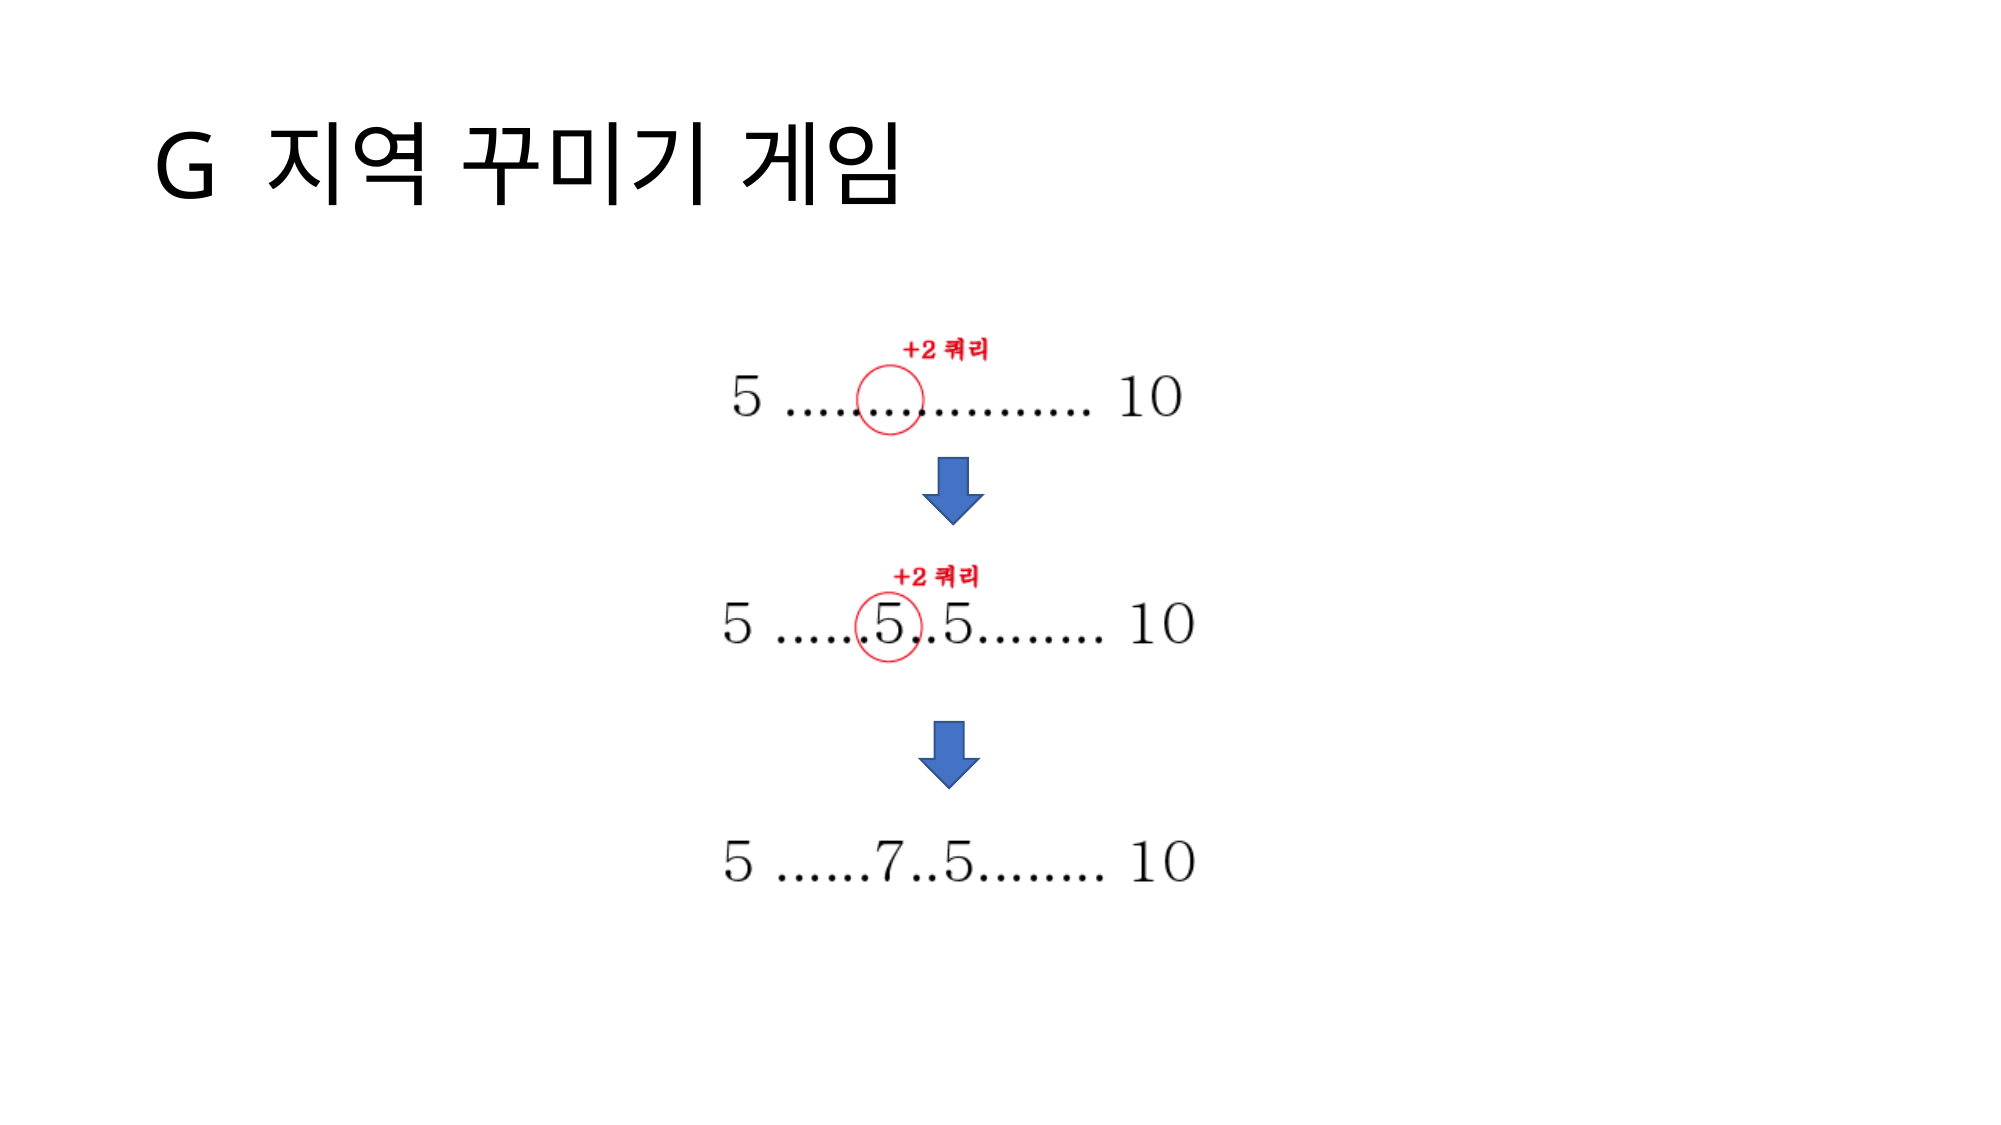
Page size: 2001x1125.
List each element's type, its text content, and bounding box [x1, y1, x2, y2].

title G 지역 꾸미기 게임 [137, 59, 1863, 278]
text_box [928, 501, 978, 512]
picture [642, 277, 1268, 501]
picture [642, 512, 1318, 736]
text_box [933, 736, 965, 747]
picture [621, 747, 1339, 1018]
